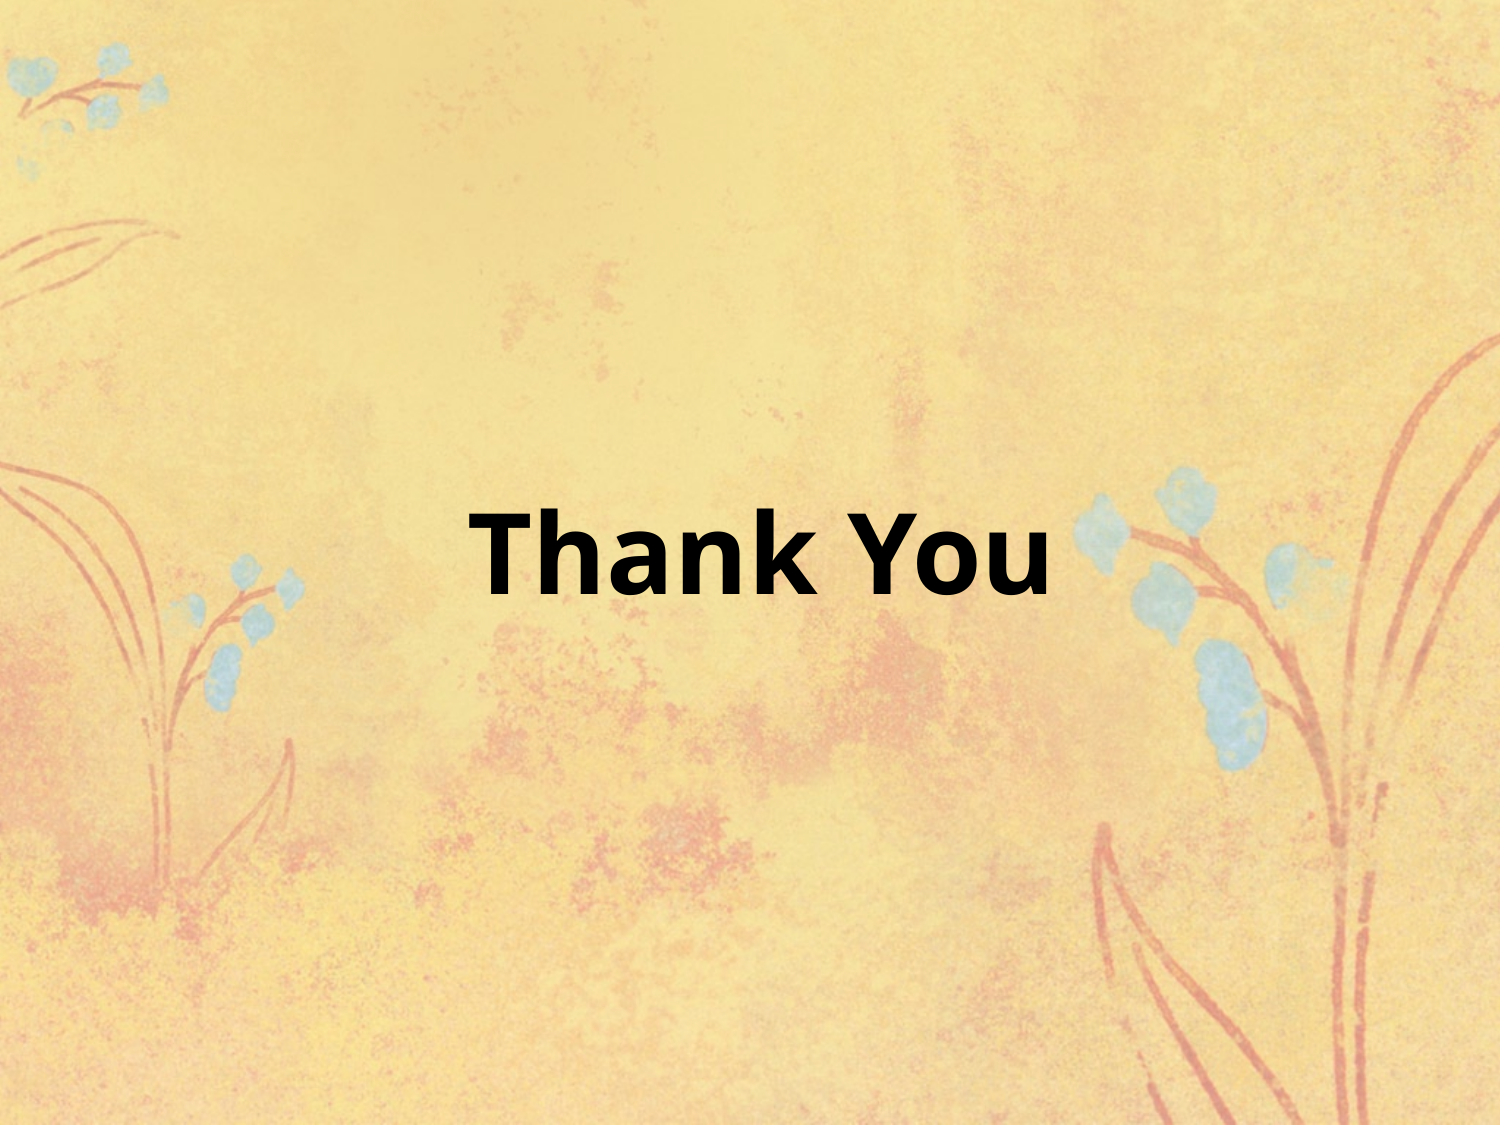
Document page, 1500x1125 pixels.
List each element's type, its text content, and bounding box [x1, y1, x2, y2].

text_box Thank You [349, 474, 1174, 625]
